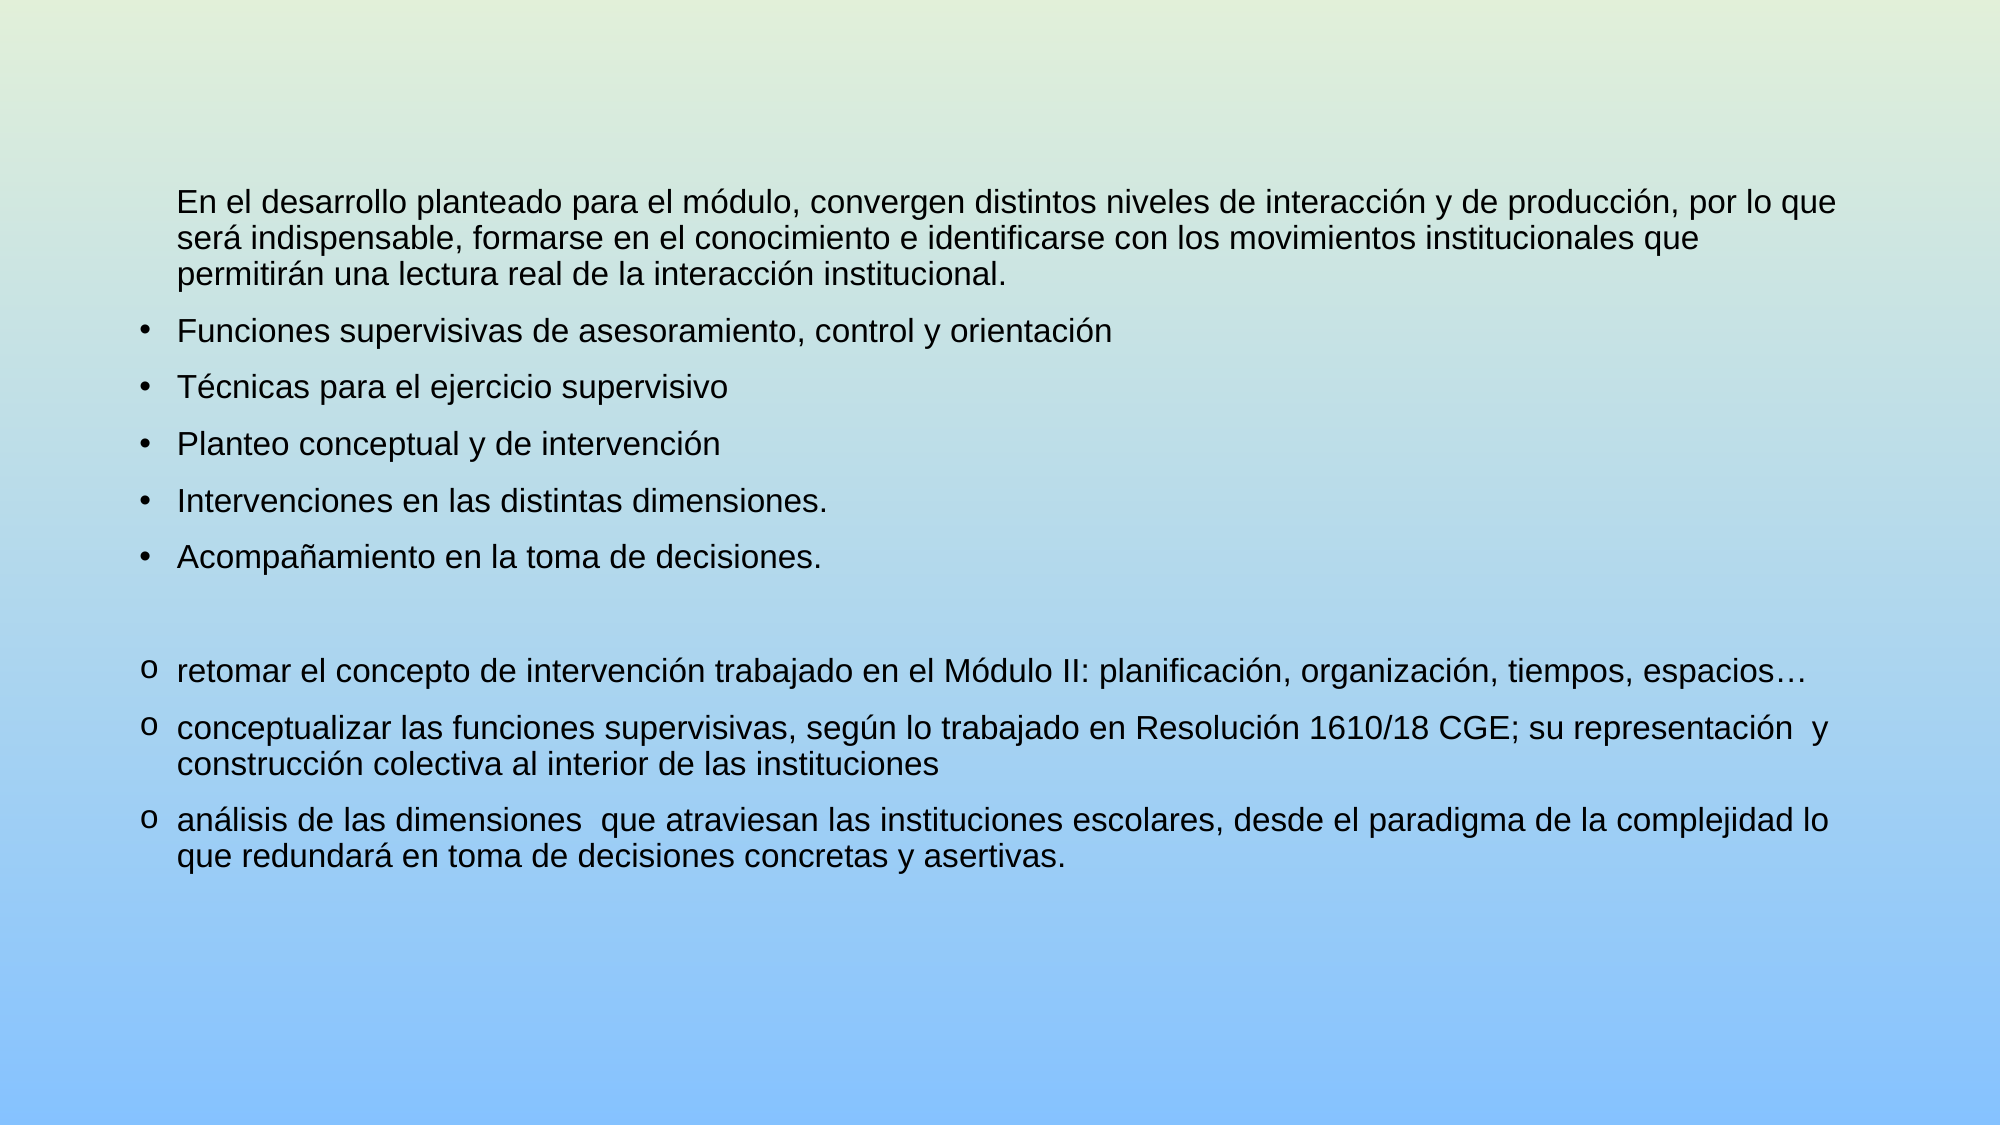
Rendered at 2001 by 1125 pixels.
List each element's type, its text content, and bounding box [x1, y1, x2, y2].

list En el desarrollo planteado para el módulo, convergen distintos niveles de interacción y de producción, por lo que será indispensable, formarse en el conocimiento e identificarse con los movimientos institucionales que permitirán una lectura real de la interacción institucional. Funciones supervisivas de asesoramiento, control y orientación Técnicas para el ejercicio supervisivo Planteo conceptual y de intervención Intervenciones en las distintas dimensiones. Acompañamiento en la toma de decisiones. retomar el concepto de intervención trabajado en el Módulo II: planificación, organización, tiempos, espacios… conceptualizar las funciones supervisivas, según lo trabajado en Resolución 1610/18 CGE; su representación y construcción colectiva al interior de las instituciones análisis de las dimensiones que atraviesan las instituciones escolares, desde el paradigma de la complejidad lo que redundará en toma de decisiones concretas y asertivas. [124, 111, 1863, 1014]
